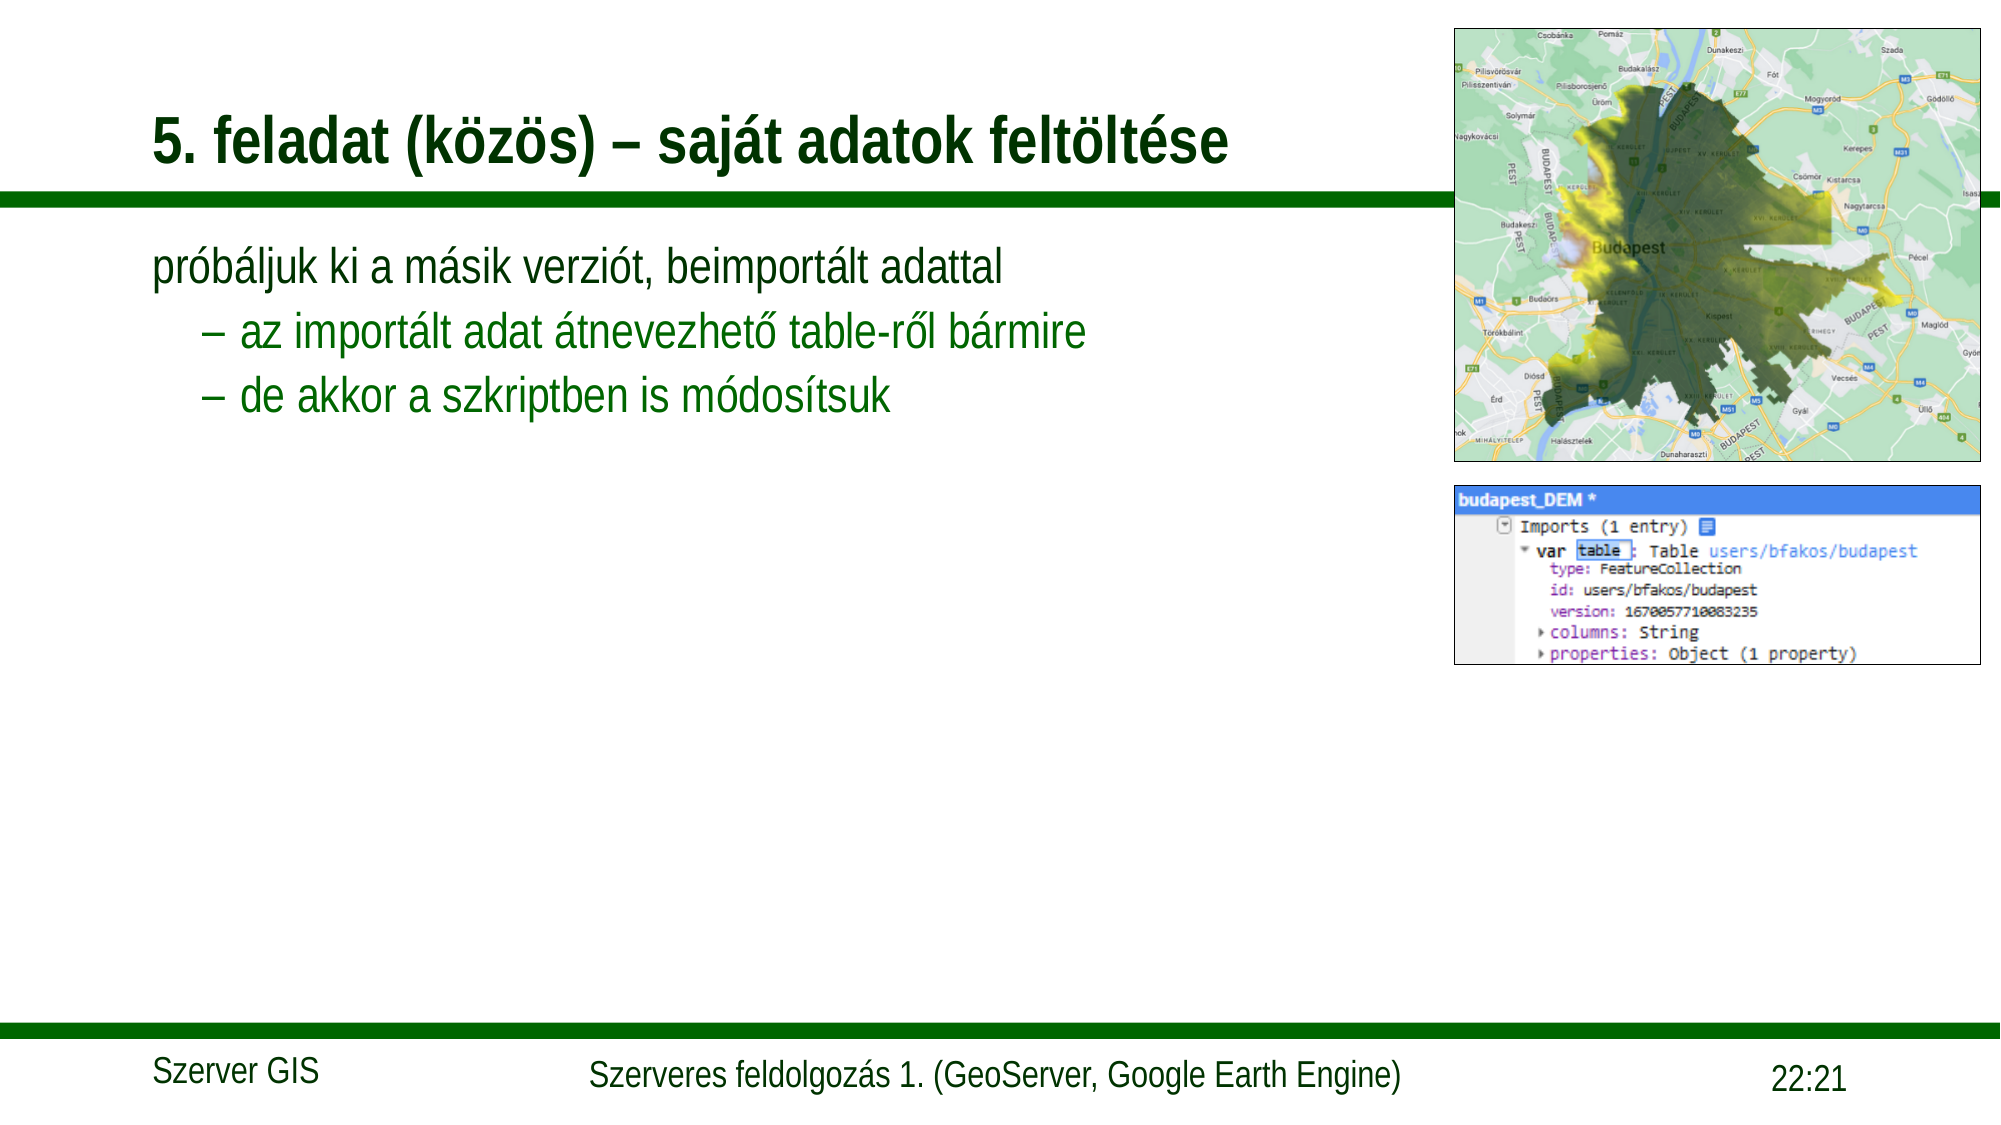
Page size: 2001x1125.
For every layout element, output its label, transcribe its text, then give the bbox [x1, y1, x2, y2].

list próbáljuk ki a másik verziót, beimportált adattal az importált adat átnevezhető table-ről bármire de akkor a szkriptben is módosítsuk [137, 233, 1863, 1014]
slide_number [1390, 1046, 1863, 1106]
picture [1454, 28, 1981, 462]
title 5. feladat (közös) – saját adatok feltöltése [137, 28, 1454, 186]
picture [1454, 485, 1981, 665]
